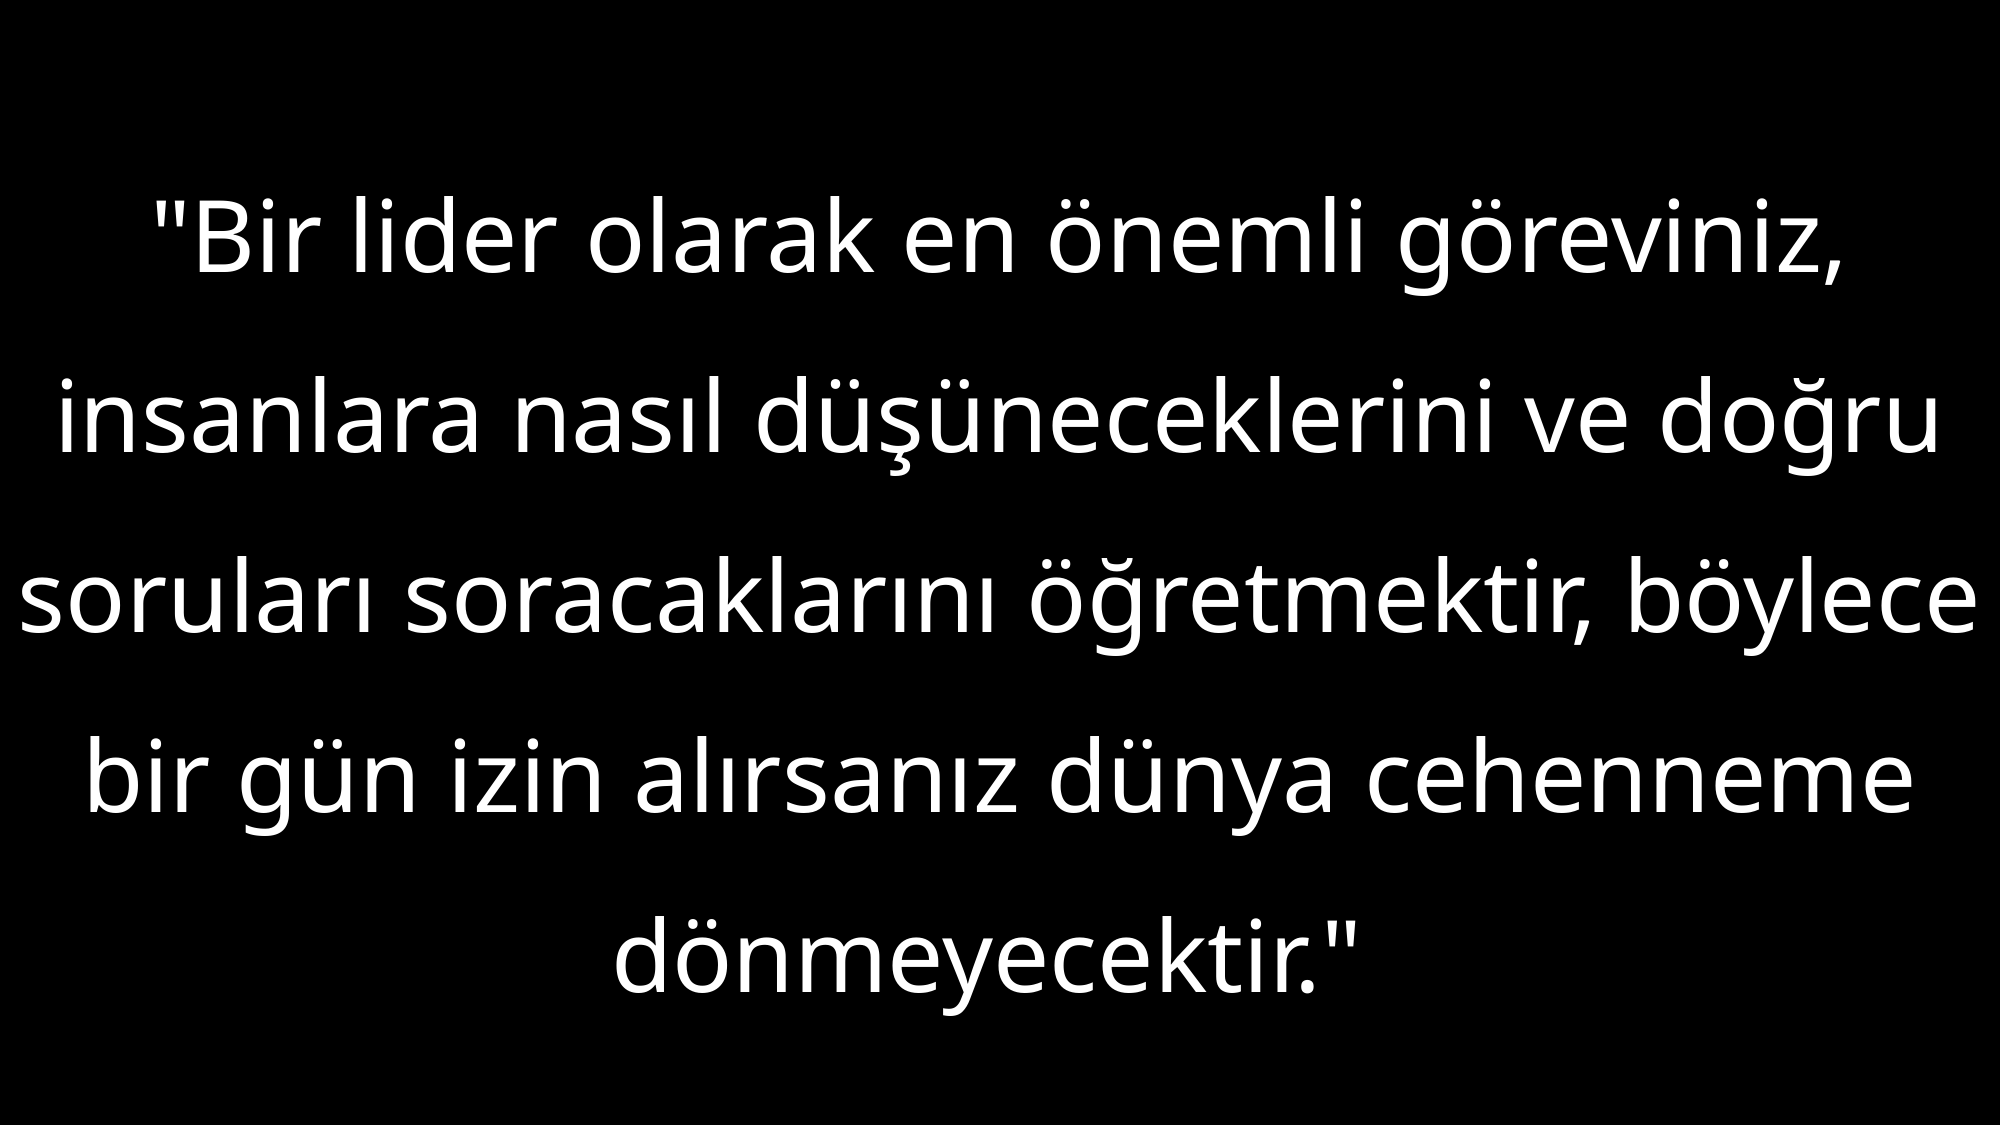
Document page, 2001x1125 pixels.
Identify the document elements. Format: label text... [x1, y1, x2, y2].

list "Bir lider olarak en önemli göreviniz, insanlara nasıl düşüneceklerini ve doğru soruları soracaklarını öğretmektir, böylece bir gün izin alırsanız dünya cehenneme dönmeyecektir." [0, 0, 2000, 1125]
